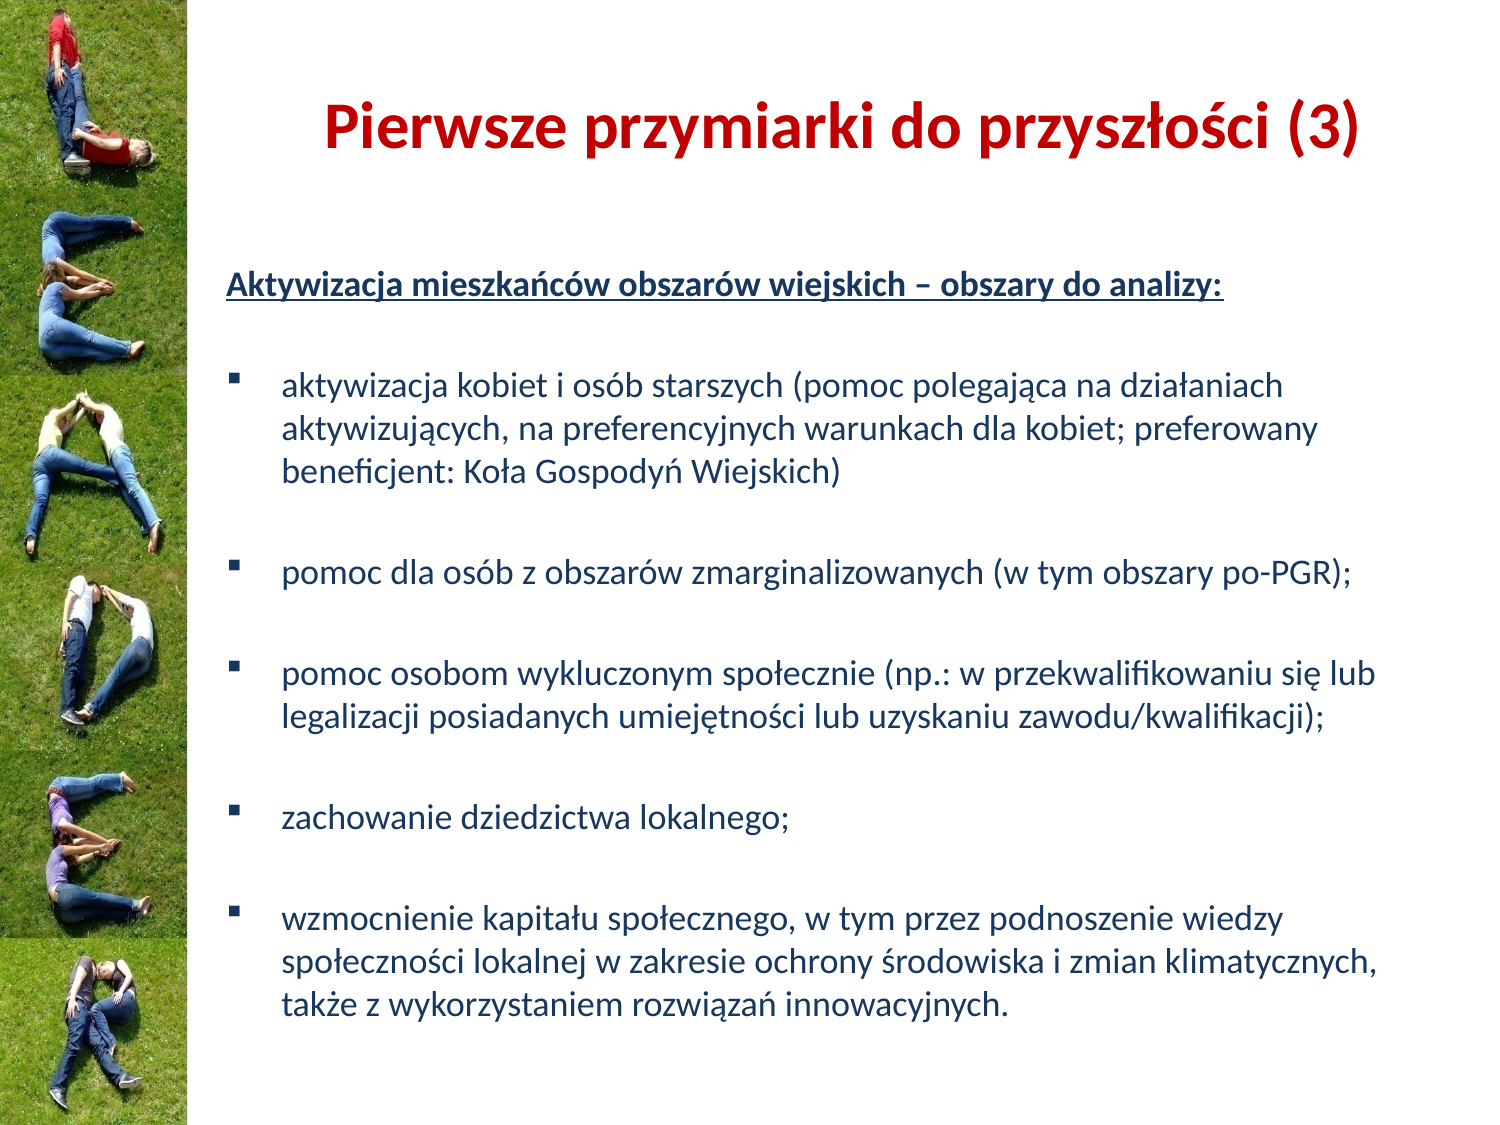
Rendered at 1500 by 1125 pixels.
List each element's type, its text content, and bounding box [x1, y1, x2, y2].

picture [0, 0, 188, 1125]
title Pierwsze przymiarki do przyszłości (3) [198, 11, 1489, 233]
list Aktywizacja mieszkańców obszarów wiejskich – obszary do analizy: aktywizacja kobiet i osób starszych (pomoc polegająca na działaniach aktywizujących, na preferencyjnych warunkach dla kobiet; preferowany beneficjent: Koła Gospodyń Wiejskich) pomoc dla osób z obszarów zmarginalizowanych (w tym obszary po-PGR); pomoc osobom wykluczonym społecznie (np.: w przekwalifikowaniu się lub legalizacji posiadanych umiejętności lub uzyskaniu zawodu/kwalifikacji); zachowanie dziedzictwa lokalnego; wzmocnienie kapitału społecznego, w tym przez podnoszenie wiedzy społeczności lokalnej w zakresie ochrony środowiska i zmian klimatycznych, także z wykorzystaniem rozwiązań innowacyjnych. [210, 257, 1471, 1044]
